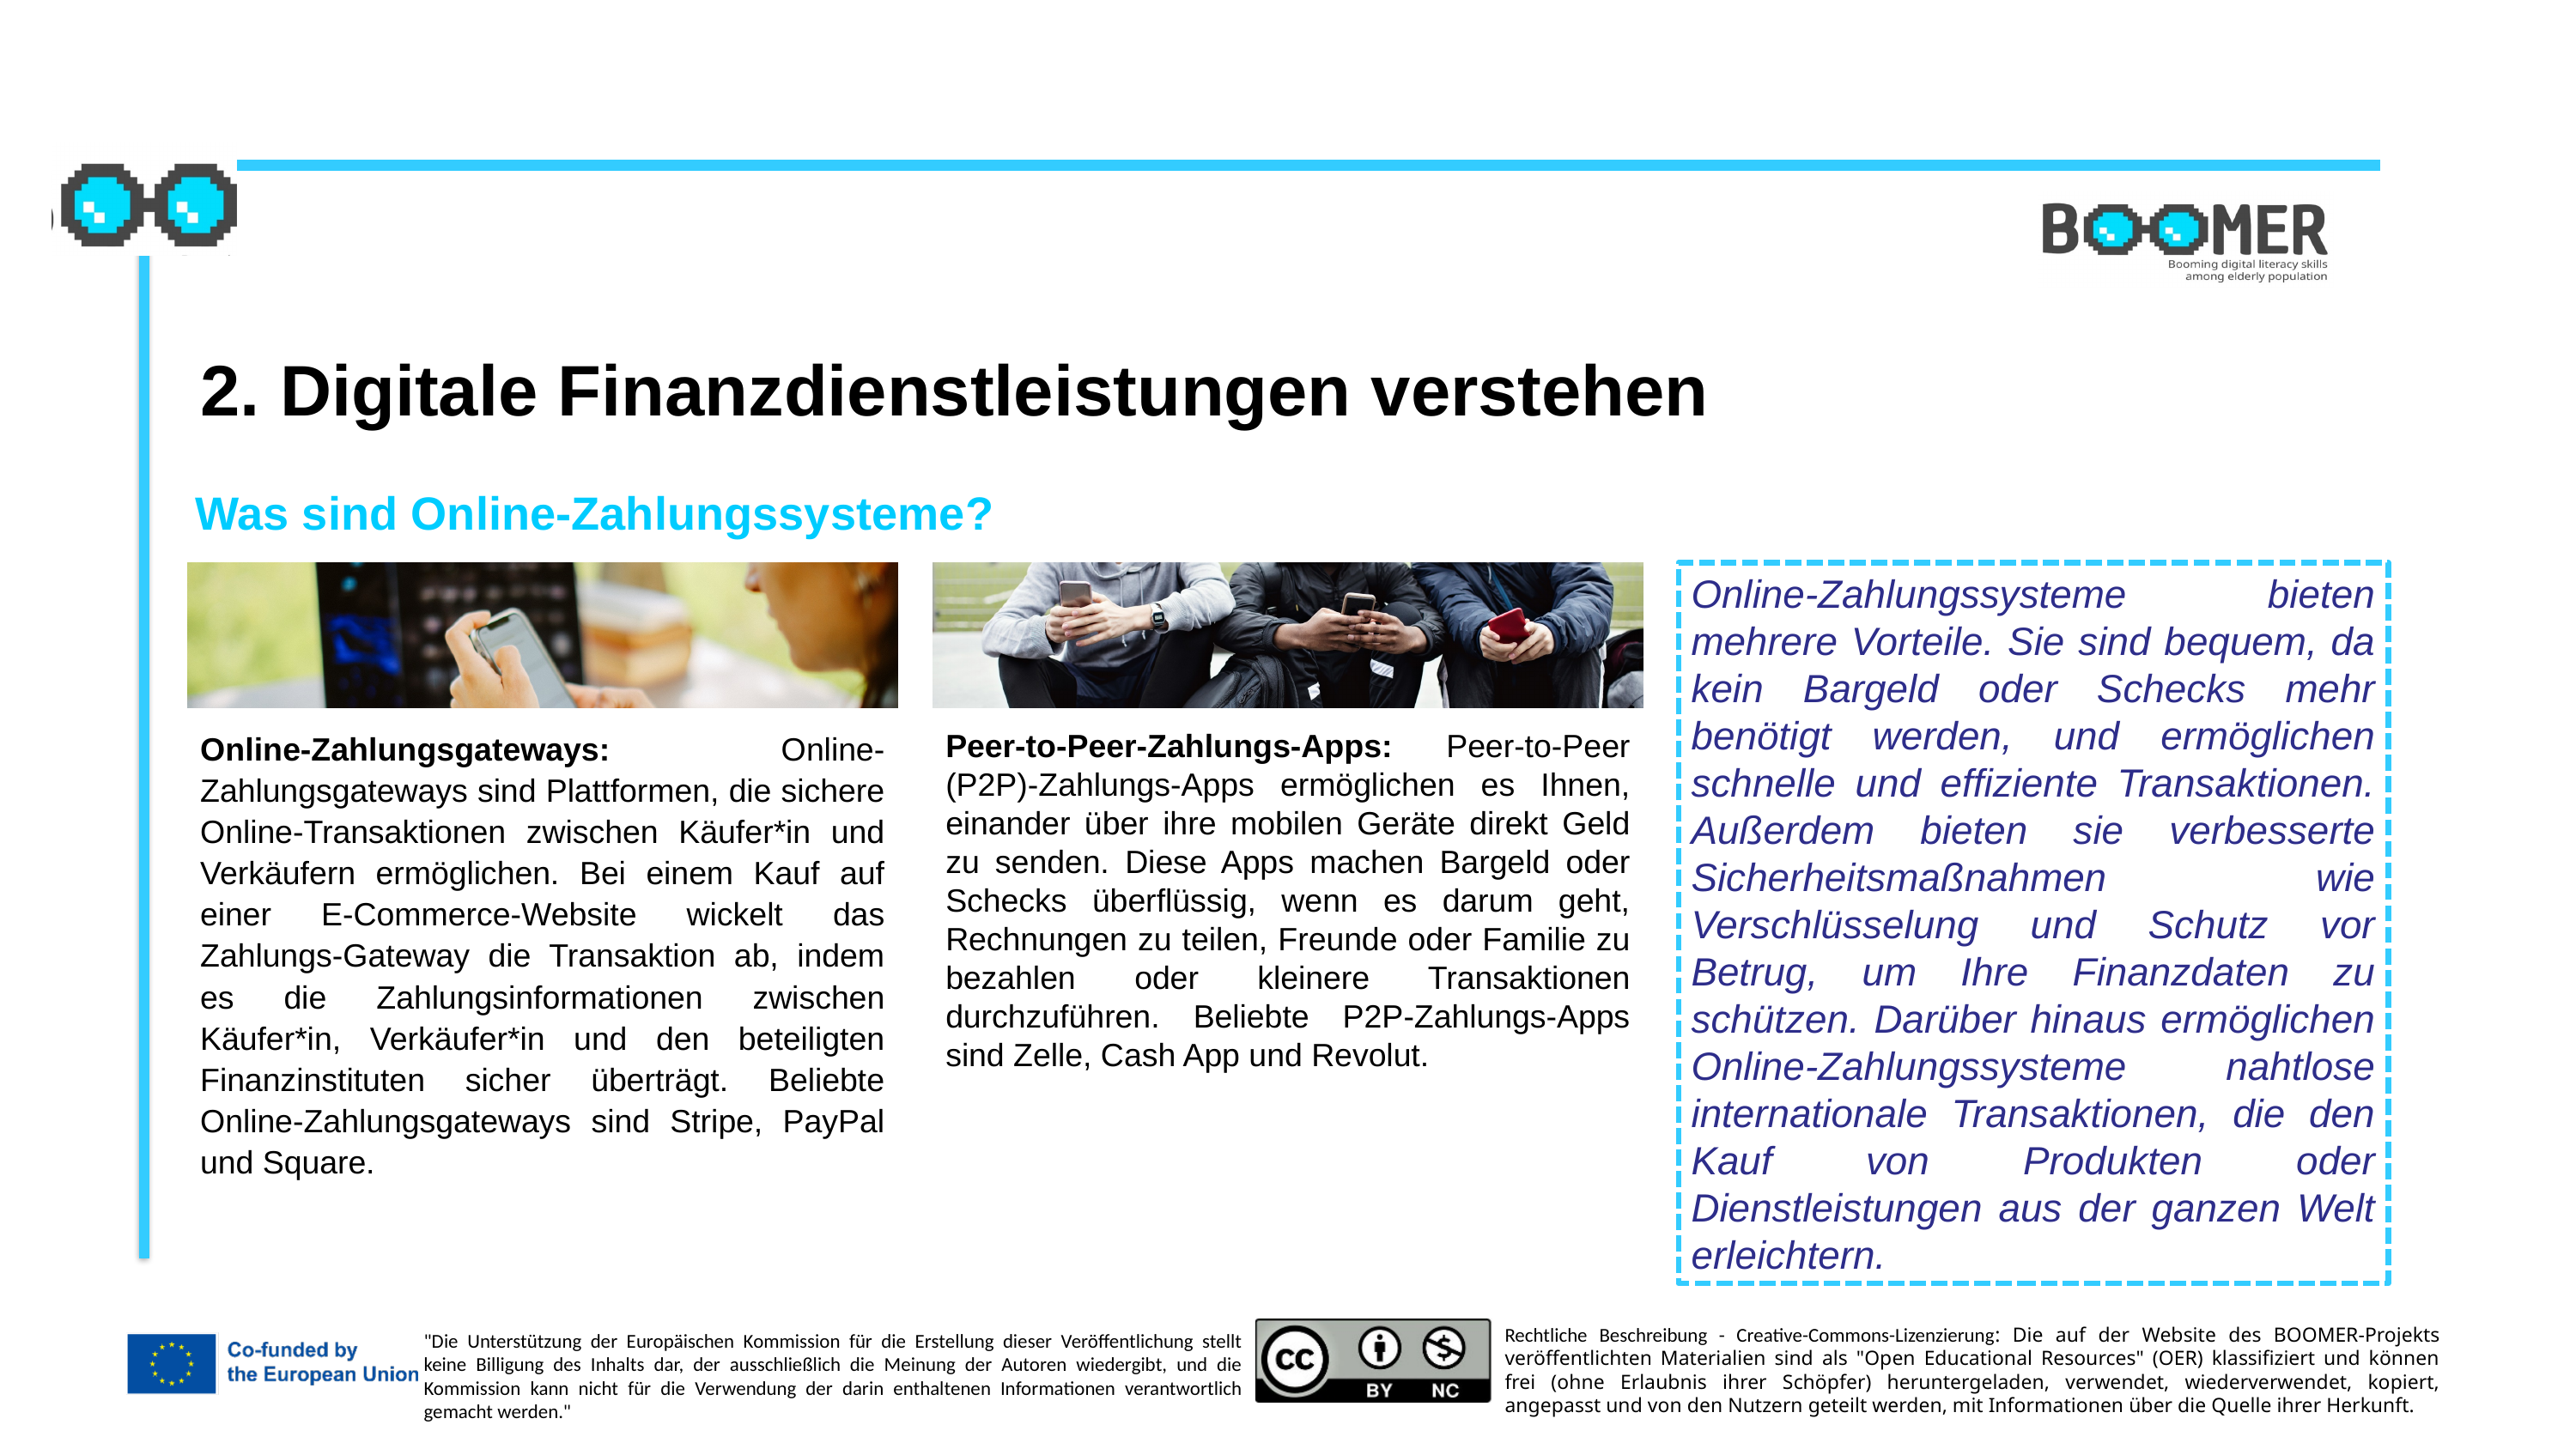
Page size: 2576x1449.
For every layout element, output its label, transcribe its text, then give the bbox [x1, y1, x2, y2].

picture [2038, 191, 2334, 288]
picture [187, 562, 898, 708]
text_box Peer-to-Peer-Zahlungs-Apps: Peer-to-Peer (P2P)-Zahlungs-Apps ermöglichen es Ihnen, einander über ihre mobilen Geräte direkt Geld zu senden. Diese Apps machen Bargeld oder Schecks überflüssig, wenn es darum geht, Rechnungen zu teilen, Freunde oder Familie zu bezahlen oder kleinere Transaktionen durchzuführen. Beliebte P2P-Zahlungs-Apps sind Zelle, Cash App und Revolut. [933, 719, 1643, 1080]
picture [933, 562, 1643, 708]
picture [124, 1331, 441, 1397]
picture [52, 142, 237, 256]
text_box 2. Digitale Finanzdienstleistungen verstehen [187, 337, 2390, 437]
picture [434, 1337, 440, 1346]
text_box Online-Zahlungssysteme bieten mehrere Vorteile. Sie sind bequem, da kein Bargeld oder Schecks mehr benötigt werden, und ermöglichen schnelle und effiziente Transaktionen. Außerdem bieten sie verbesserte Sicherheitsmaßnahmen wie Verschlüsselung und Schutz vor Betrug, um Ihre Finanzdaten zu schützen. Darüber hinaus ermöglichen Online-Zahlungssysteme nahtlose internationale Transaktionen, die den Kauf von Produkten oder Dienstleistungen aus der ganzen Welt erleichtern. [1678, 562, 2389, 1284]
picture [435, 1386, 440, 1394]
text_box Was sind Online-Zahlungssysteme? [182, 477, 2390, 547]
picture [1255, 1318, 1492, 1403]
text_box Online-Zahlungsgateways: Online-Zahlungsgateways sind Plattformen, die sichere Online-Transaktionen zwischen Käufer*in und Verkäufern ermöglichen. Bei einem Kauf auf einer E-Commerce-Website wickelt das Zahlungs-Gateway die Transaktion ab, indem es die Zahlungsinformationen zwischen Käufer*in, Verkäufer*in und den beteiligten Finanzinstituten sicher überträgt. Beliebte Online-Zahlungsgateways sind Stripe, PayPal und Square. [187, 719, 898, 1187]
